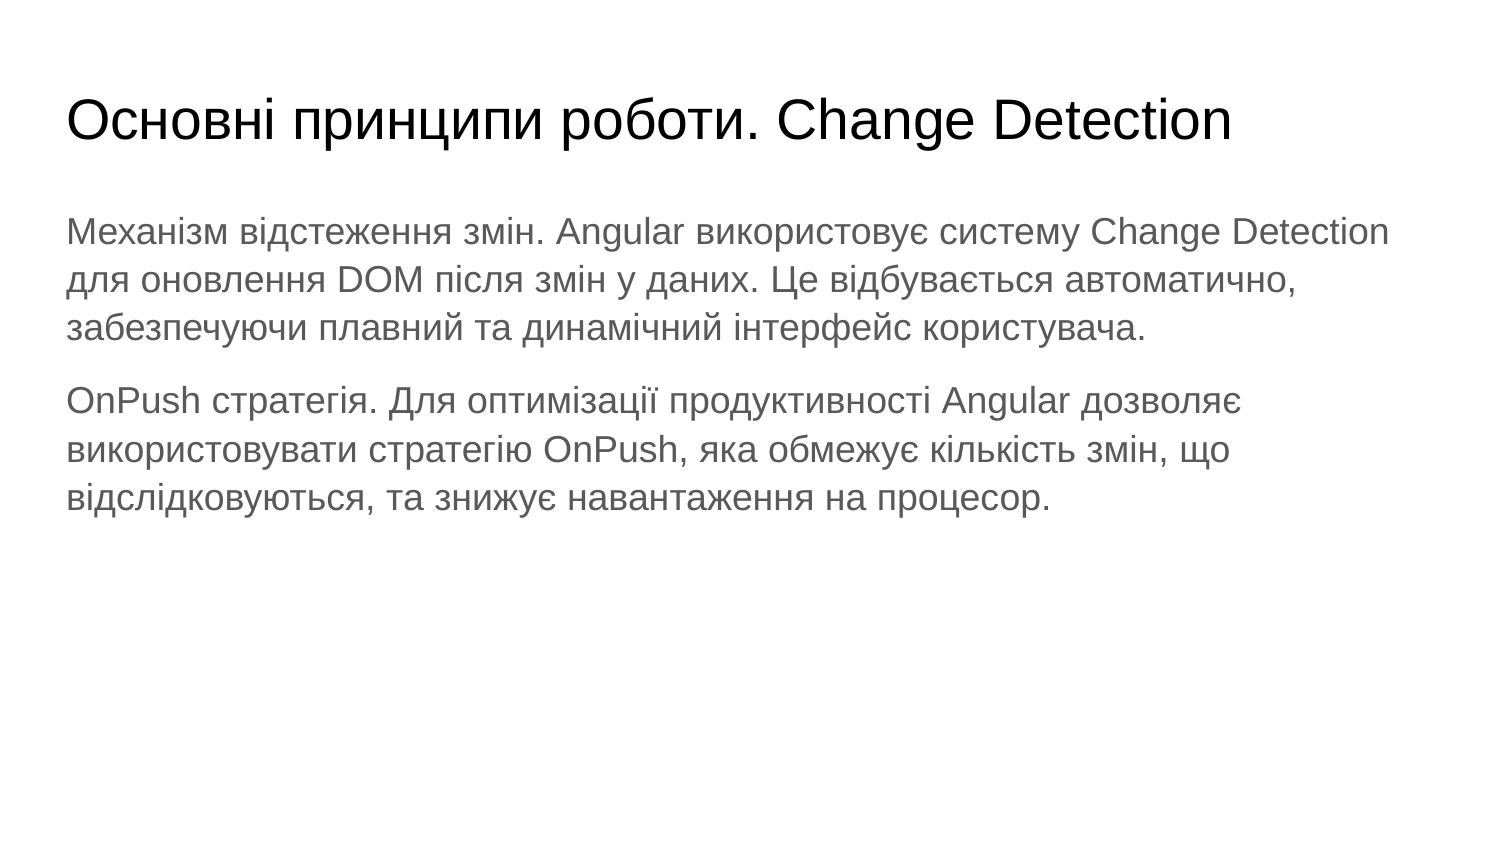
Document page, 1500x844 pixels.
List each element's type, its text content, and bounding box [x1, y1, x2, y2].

list Механізм відстеження змін. Angular використовує систему Change Detection для оновлення DOM після змін у даних. Це відбувається автоматично, забезпечуючи плавний та динамічний інтерфейс користувача. OnPush стратегія. Для оптимізації продуктивності Angular дозволяє використовувати стратегію OnPush, яка обмежує кількість змін, що відслідковуються, та знижує навантаження на процесор. [51, 189, 1449, 750]
title Основні принципи роботи. Change Detection [51, 72, 1449, 167]
